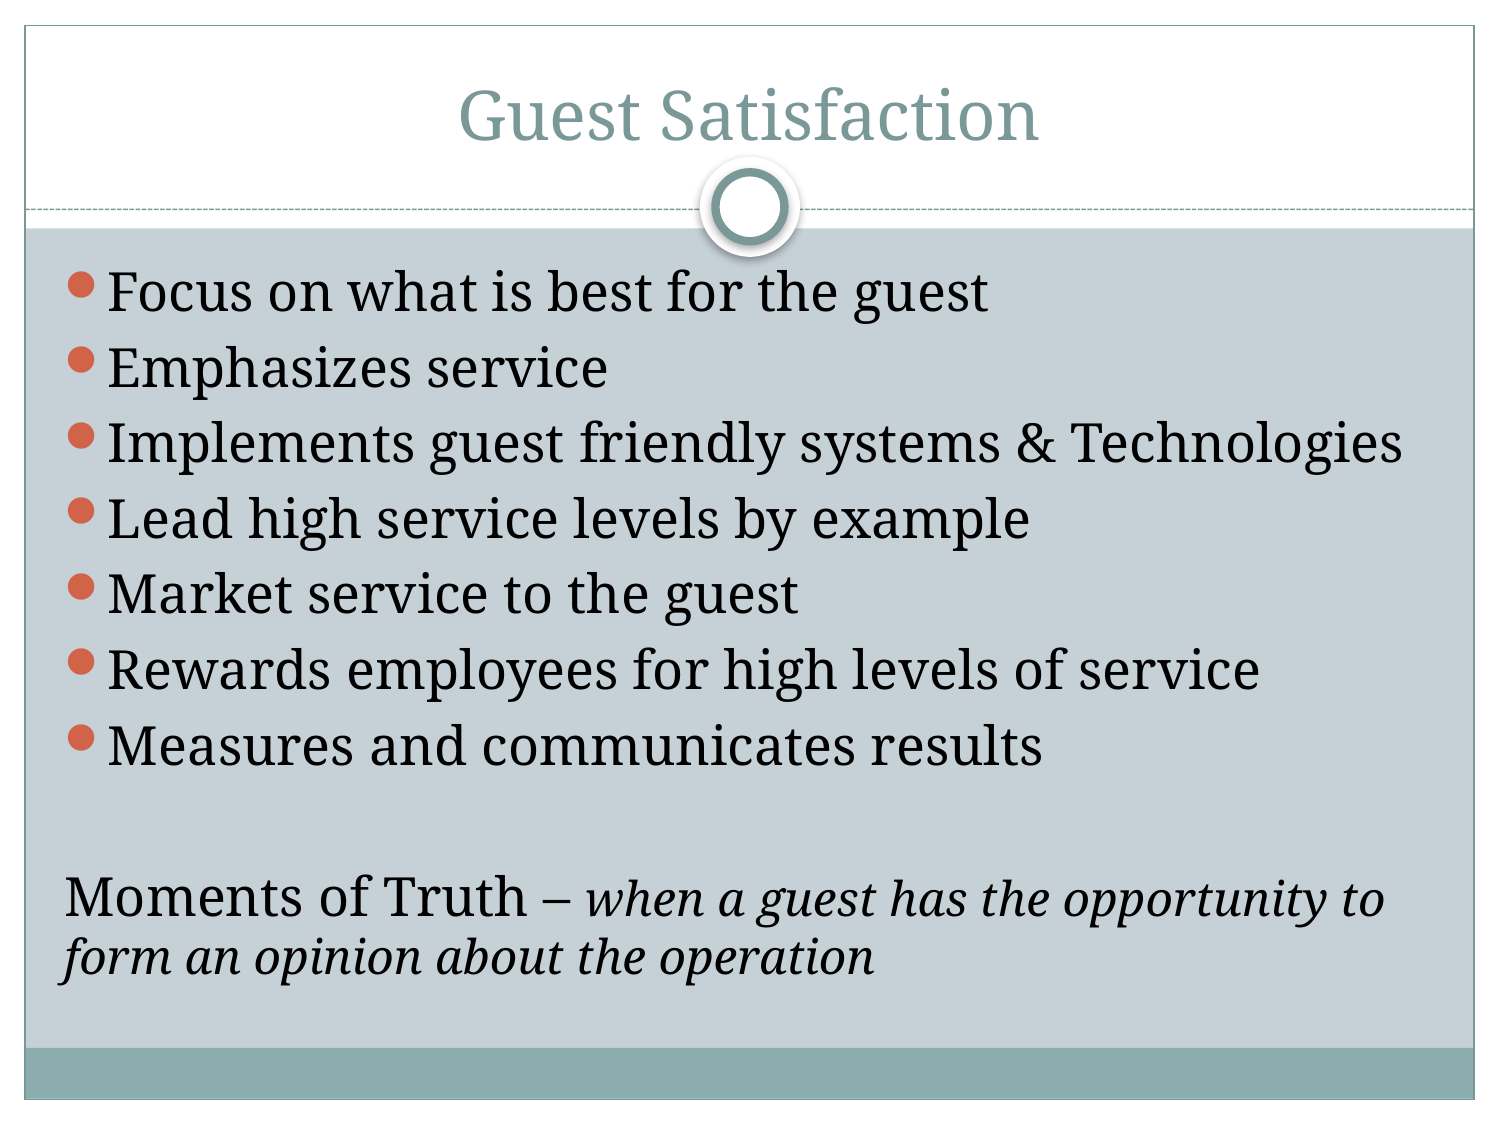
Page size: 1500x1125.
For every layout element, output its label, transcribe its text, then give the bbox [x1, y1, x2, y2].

title Guest Satisfaction [49, 37, 1450, 162]
list Focus on what is best for the guest Emphasizes service Implements guest friendly systems & Technologies Lead high service levels by example Market service to the guest Rewards employees for high levels of service Measures and communicates results Moments of Truth – when a guest has the opportunity to form an opinion about the operation [49, 250, 1445, 1001]
